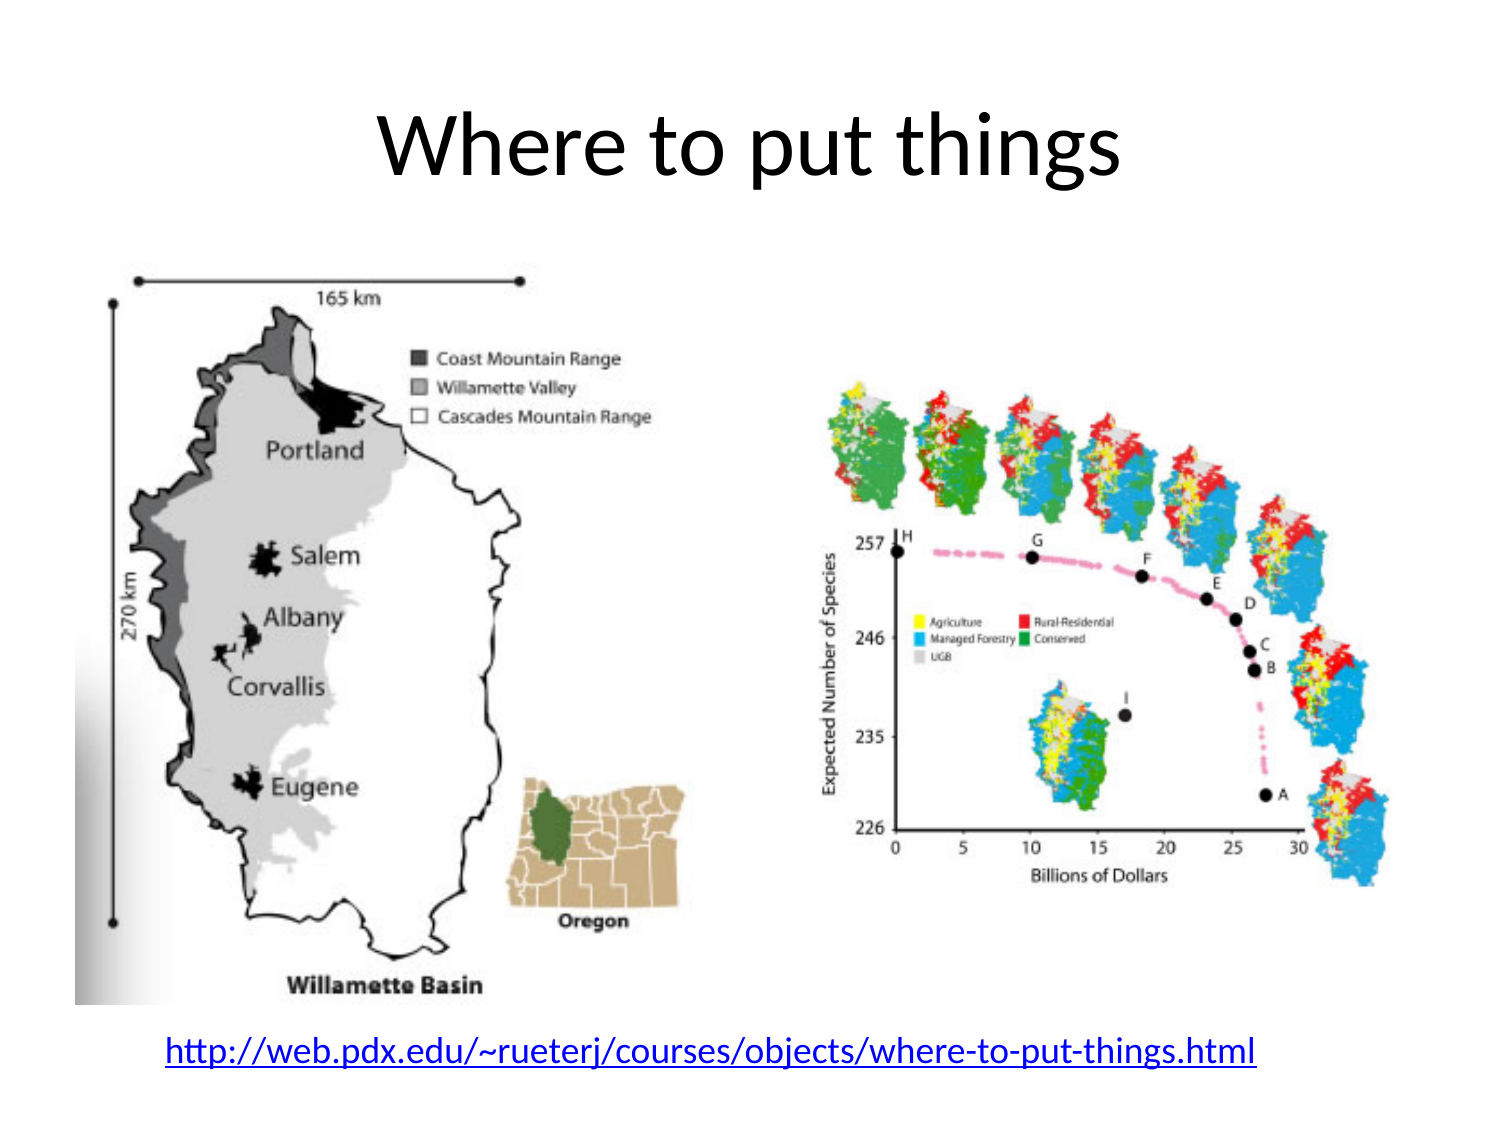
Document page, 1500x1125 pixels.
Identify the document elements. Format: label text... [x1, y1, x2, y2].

title Where to put things [75, 45, 1425, 233]
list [762, 262, 1426, 1006]
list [74, 262, 738, 1006]
text_box http://web.pdx.edu/~rueterj/courses/objects/where-to-put-things.html [150, 1018, 1272, 1125]
